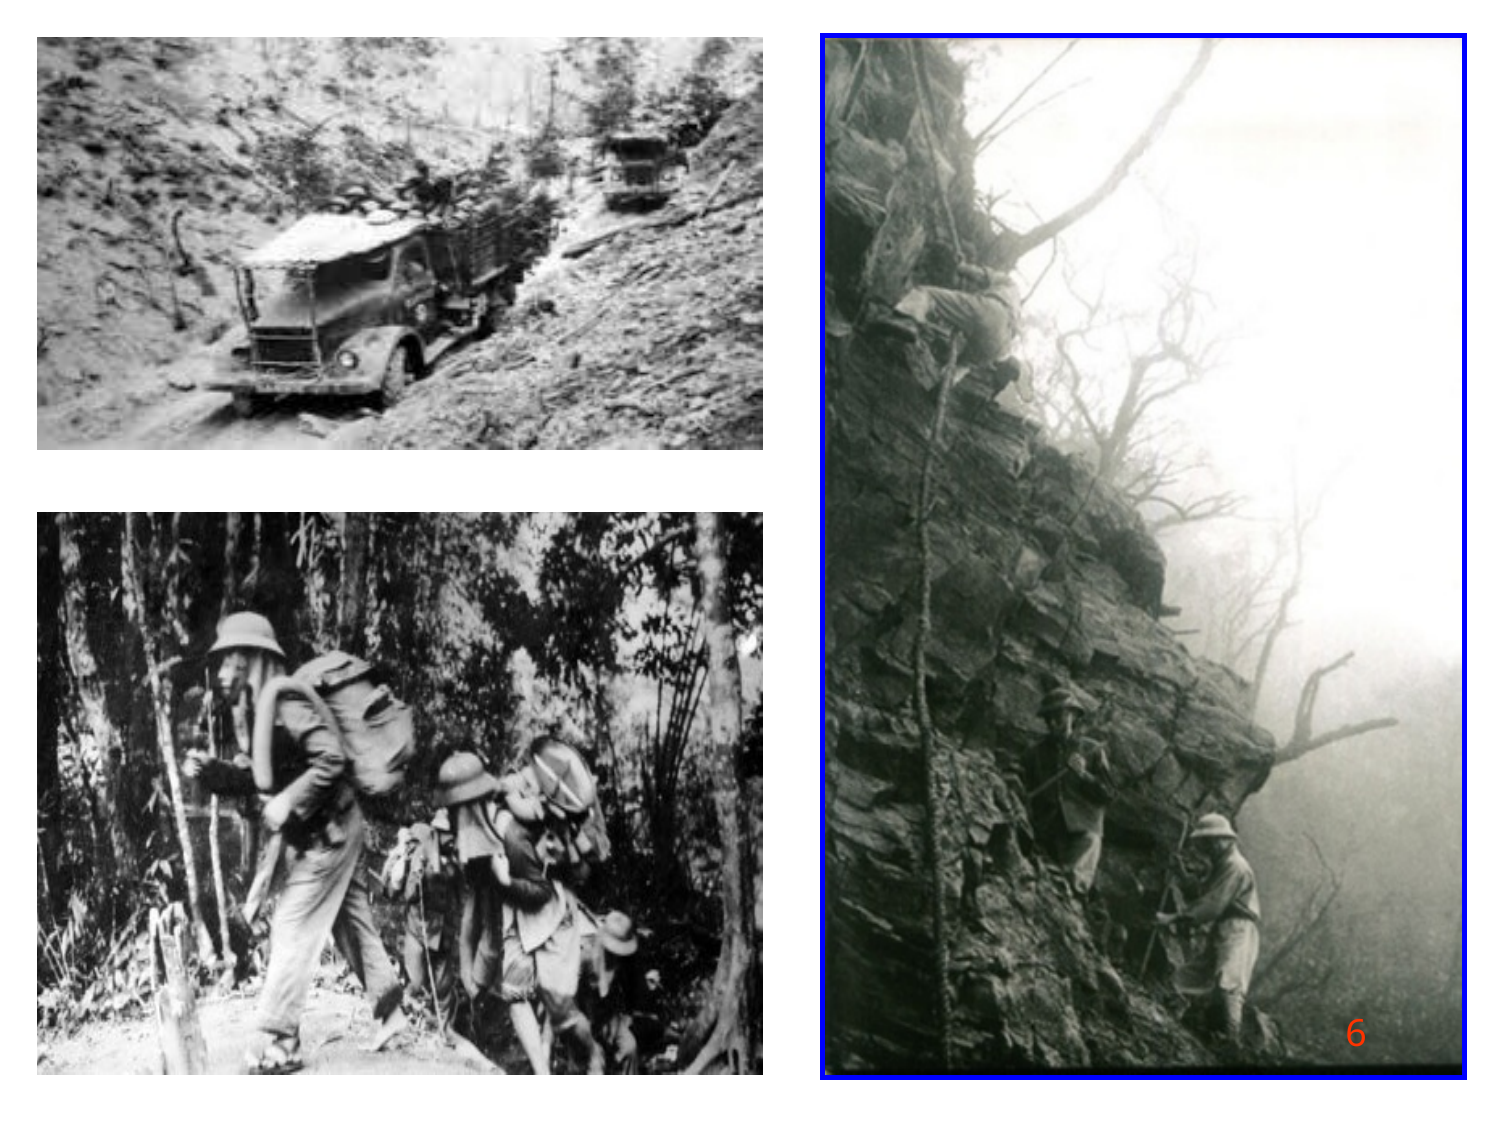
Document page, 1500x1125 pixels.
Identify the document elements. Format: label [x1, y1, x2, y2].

picture [37, 512, 763, 1076]
picture [37, 37, 763, 451]
picture [824, 37, 1463, 1076]
